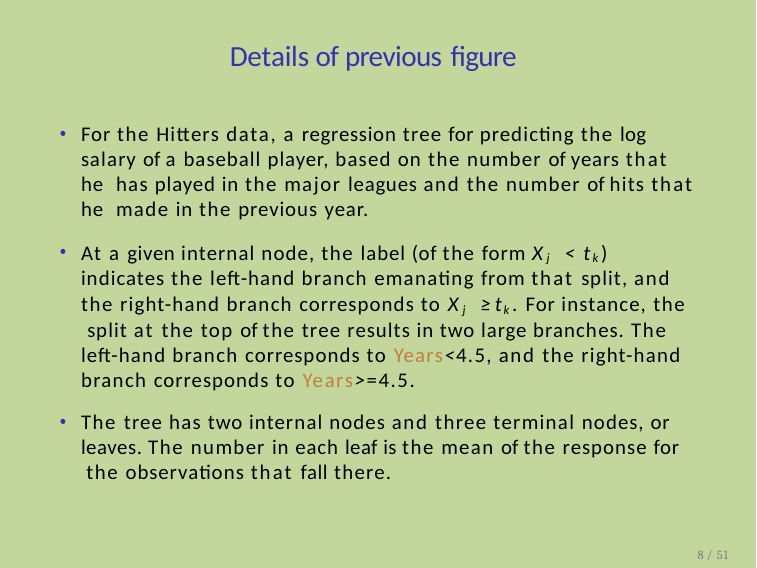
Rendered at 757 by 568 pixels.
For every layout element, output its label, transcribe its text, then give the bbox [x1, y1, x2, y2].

slide_number 8 / 51 [691, 548, 743, 568]
text_box For the Hitters data, a regression tree for predicting the log salary of a baseball player, based on the number of years that he has played in the major leagues and the number of hits that he made in the previous year. At a given internal node, the label (of the form Xj < tk) indicates the left-hand branch emanating from that split, and the right-hand branch corresponds to Xj ≥ tk. For instance, the split at the top of the tree results in two large branches. The left-hand branch corresponds to Years<4.5, and the right-hand branch corresponds to Years>=4.5. The tree has two internal nodes and three terminal nodes, or leaves. The number in each leaf is the mean of the response for the observations that fall there. [40, 118, 709, 484]
title Details of previous figure [203, 34, 541, 118]
